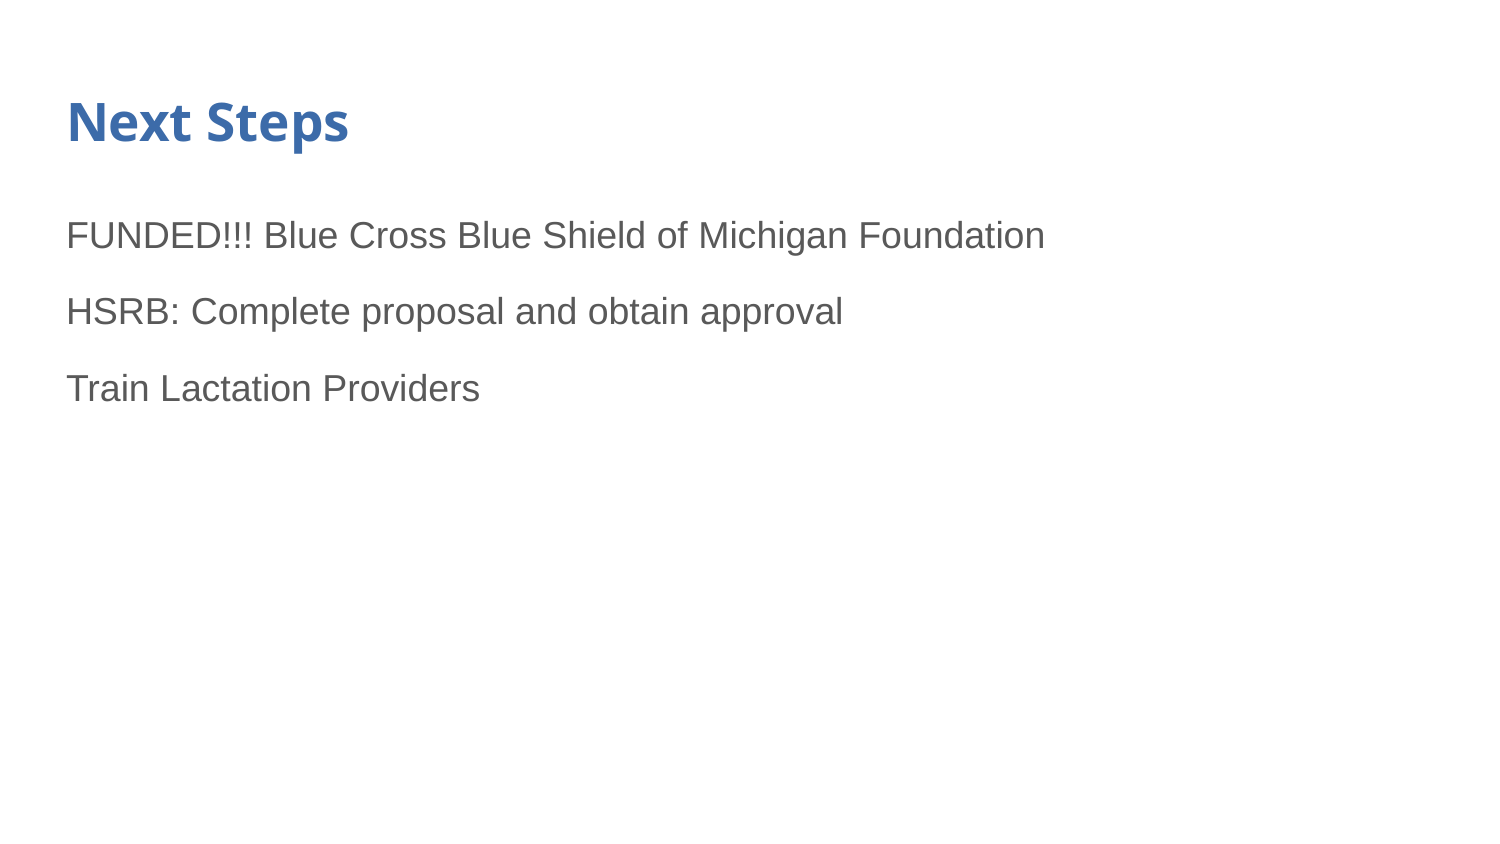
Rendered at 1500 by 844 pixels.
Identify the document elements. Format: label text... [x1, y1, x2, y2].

title Next Steps [51, 72, 1449, 167]
list FUNDED!!! Blue Cross Blue Shield of Michigan Foundation HSRB: Complete proposal and obtain approval Train Lactation Providers [51, 189, 1449, 750]
